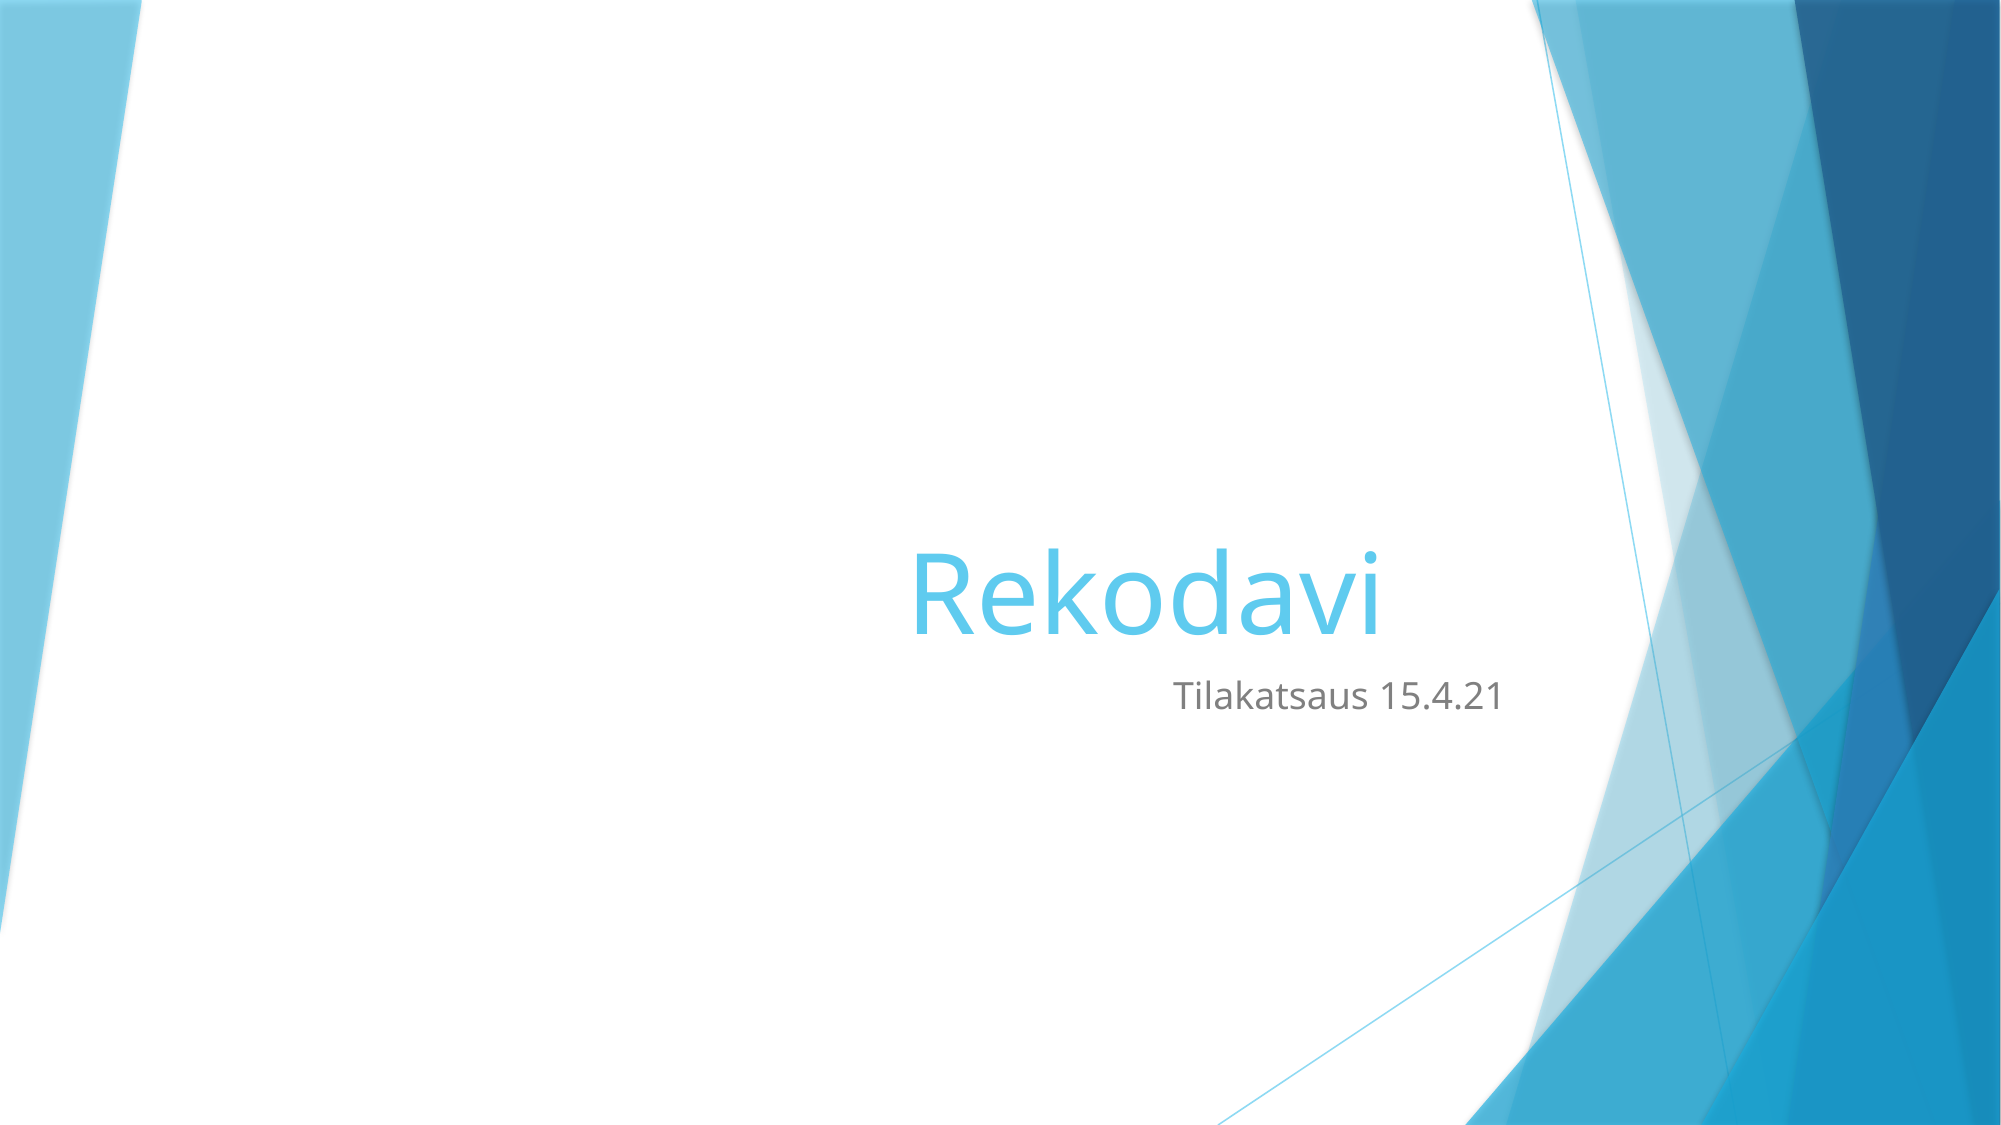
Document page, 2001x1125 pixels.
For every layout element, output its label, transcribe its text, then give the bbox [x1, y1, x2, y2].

title Rekodavi [247, 394, 1522, 664]
subtitle Tilakatsaus 15.4.21 [247, 664, 1522, 845]
